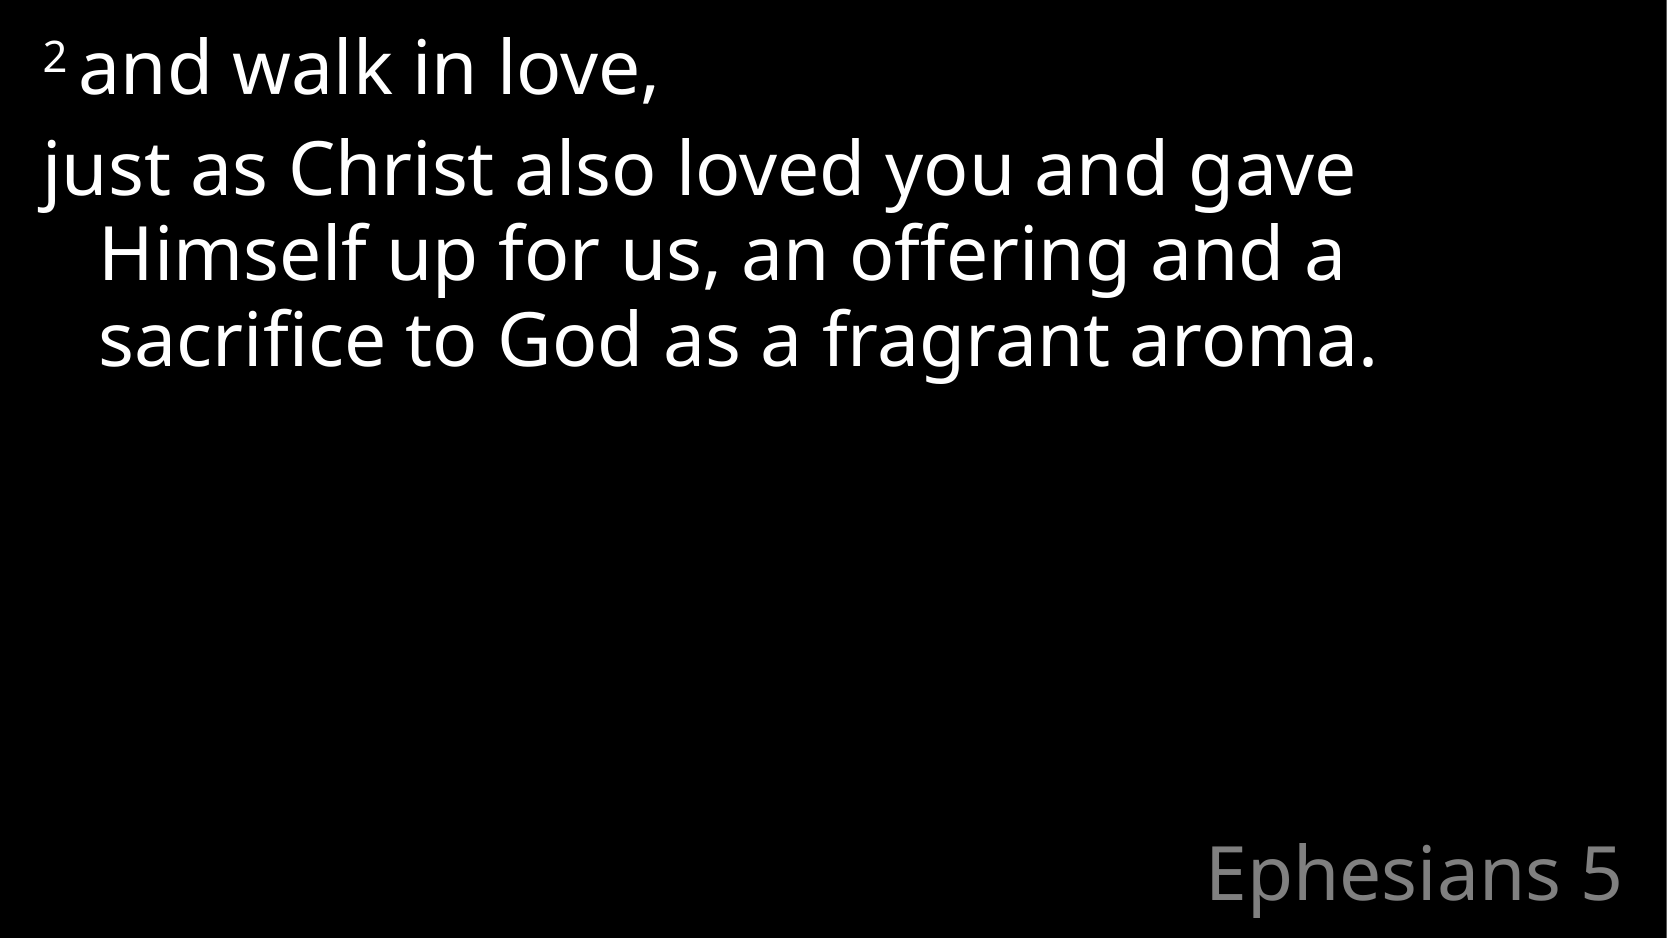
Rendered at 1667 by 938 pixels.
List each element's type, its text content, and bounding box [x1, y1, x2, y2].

list 2 and walk in love, just as Christ also loved you and gave Himself up for us, an offering and a sacrifice to God as a fragrant aroma. [27, 18, 1640, 813]
title Ephesians 5 [1058, 834, 1640, 923]
